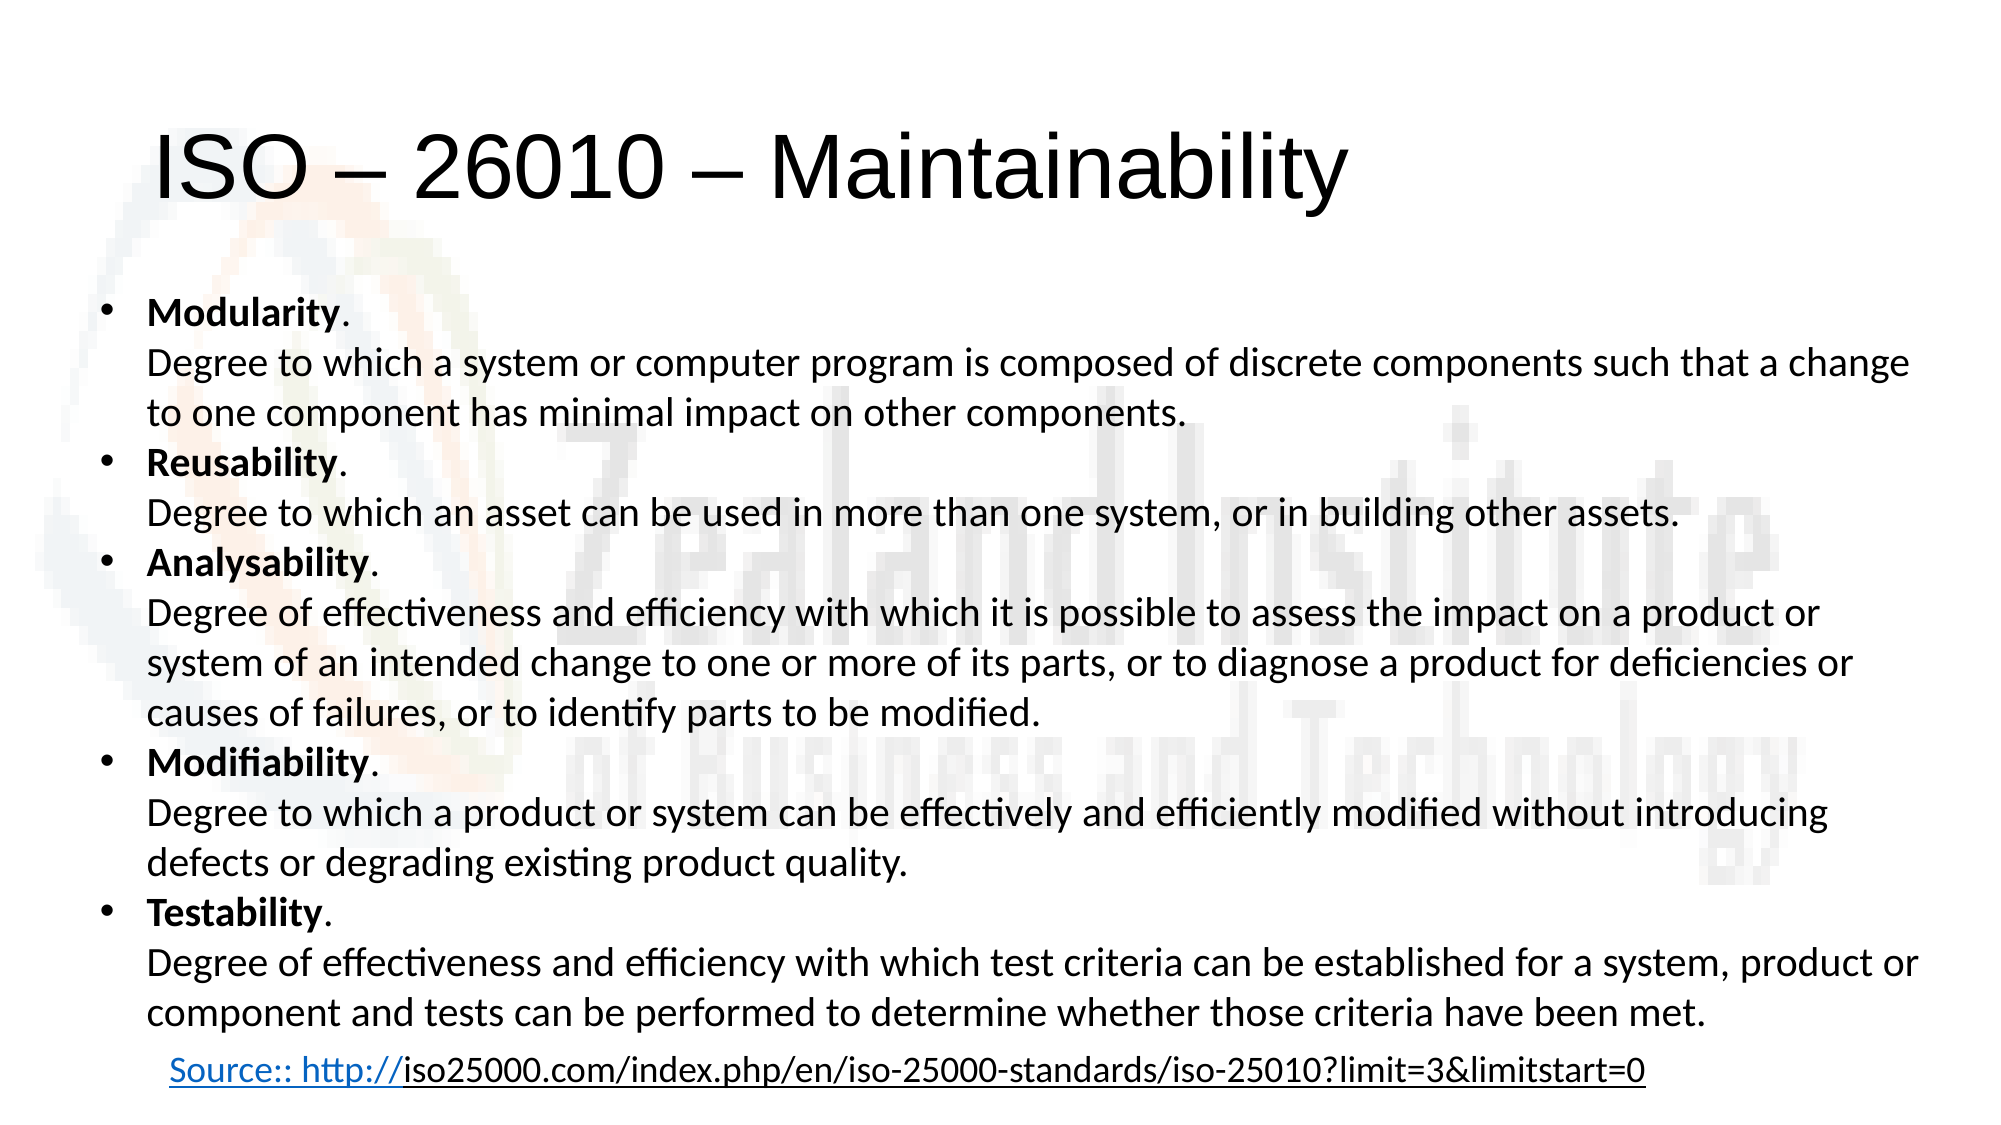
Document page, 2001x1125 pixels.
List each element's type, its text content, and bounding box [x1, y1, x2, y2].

title ISO – 26010 – Maintainability [137, 59, 1863, 277]
text_box Source:: http://iso25000.com/index.php/en/iso-25000-standards/iso-25010?limit=3&limitstart=0 [154, 1043, 1670, 1098]
text_box Modularity. Degree to which a system or computer program is composed of discrete components such that a change to one component has minimal impact on other components. Reusability. Degree to which an asset can be used in more than one system, or in building other assets. Analysability. Degree of effectiveness and efficiency with which it is possible to assess the impact on a product or system of an intended change to one or more of its parts, or to diagnose a product for deficiencies or causes of failures, or to identify parts to be modified. Modifiability. Degree to which a product or system can be effectively and efficiently modified without introducing defects or degrading existing product quality. Testability. Degree of effectiveness and efficiency with which test criteria can be established for a system, product or component and tests can be performed to determine whether those criteria have been met. [85, 277, 1962, 1043]
